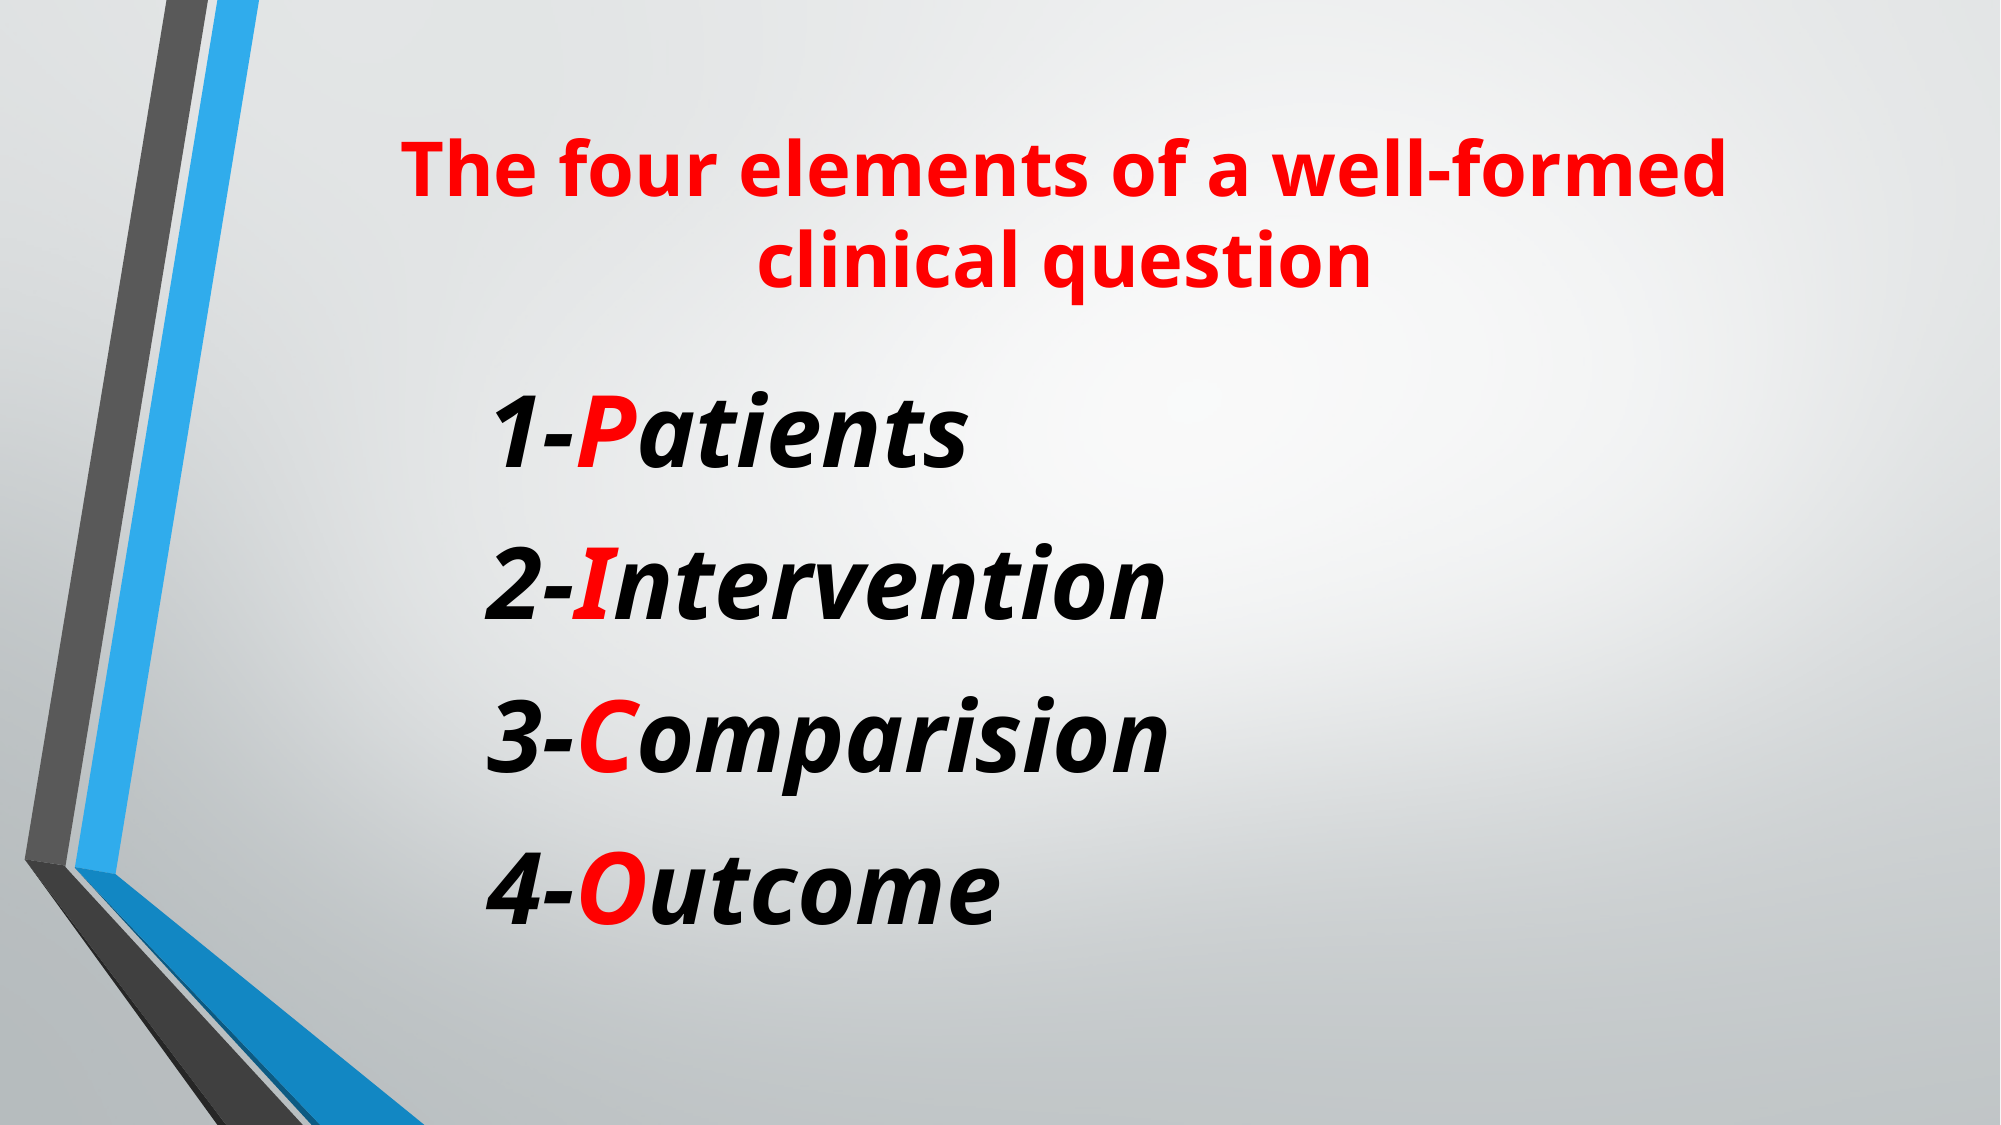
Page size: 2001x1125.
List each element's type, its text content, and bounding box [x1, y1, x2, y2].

list 1-Patients 2-Intervention 3-Comparision 4-Outcome [472, 331, 2000, 980]
title The four elements of a well-formed clinical question [243, 112, 1887, 311]
